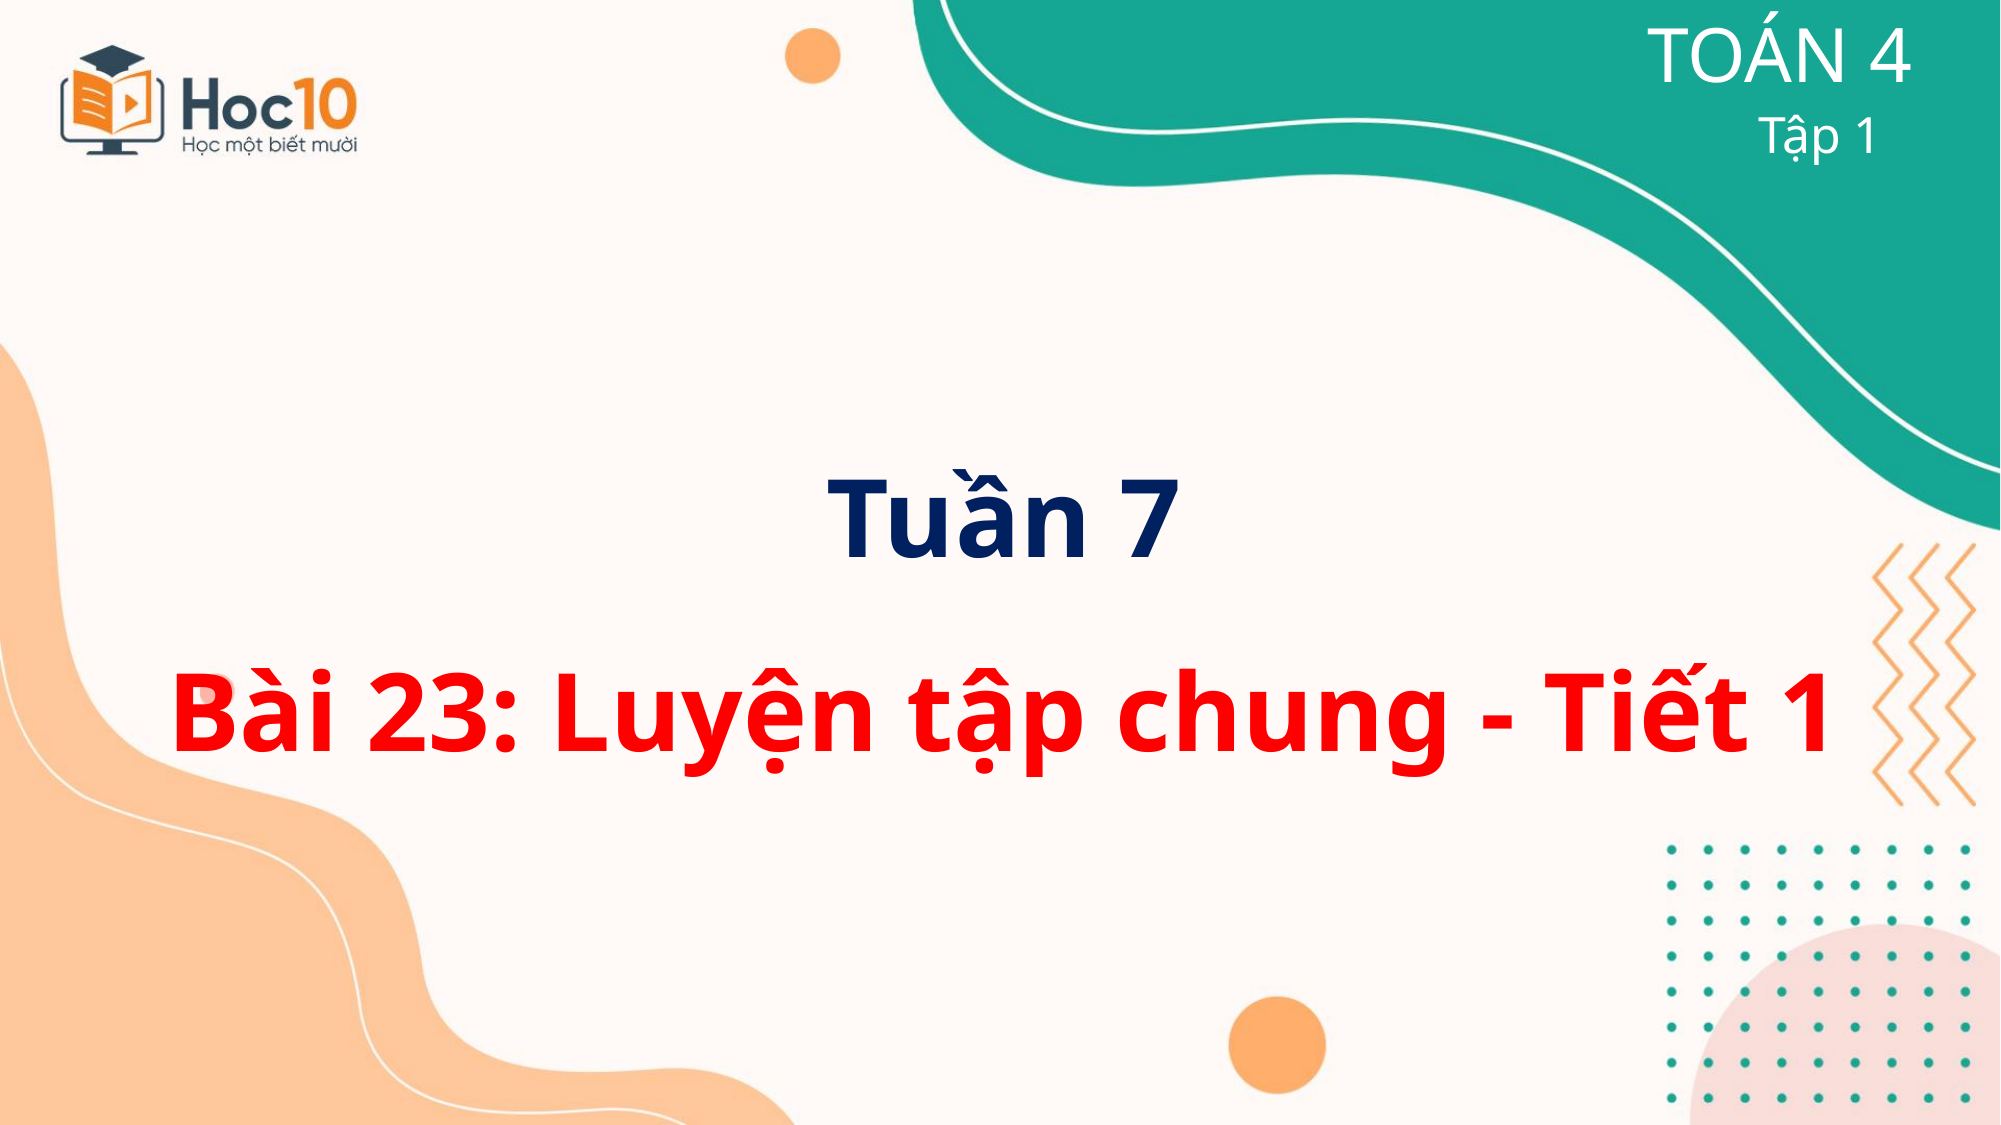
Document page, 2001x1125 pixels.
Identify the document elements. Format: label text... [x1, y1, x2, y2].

text_box TOÁN 4 [1560, 0, 2000, 105]
picture [0, 0, 2001, 1125]
text_box Tuần 7 Bài 23: Luyện tập chung - Tiết 1 [106, 376, 1902, 781]
text_box Tập 1 [1743, 96, 1898, 172]
